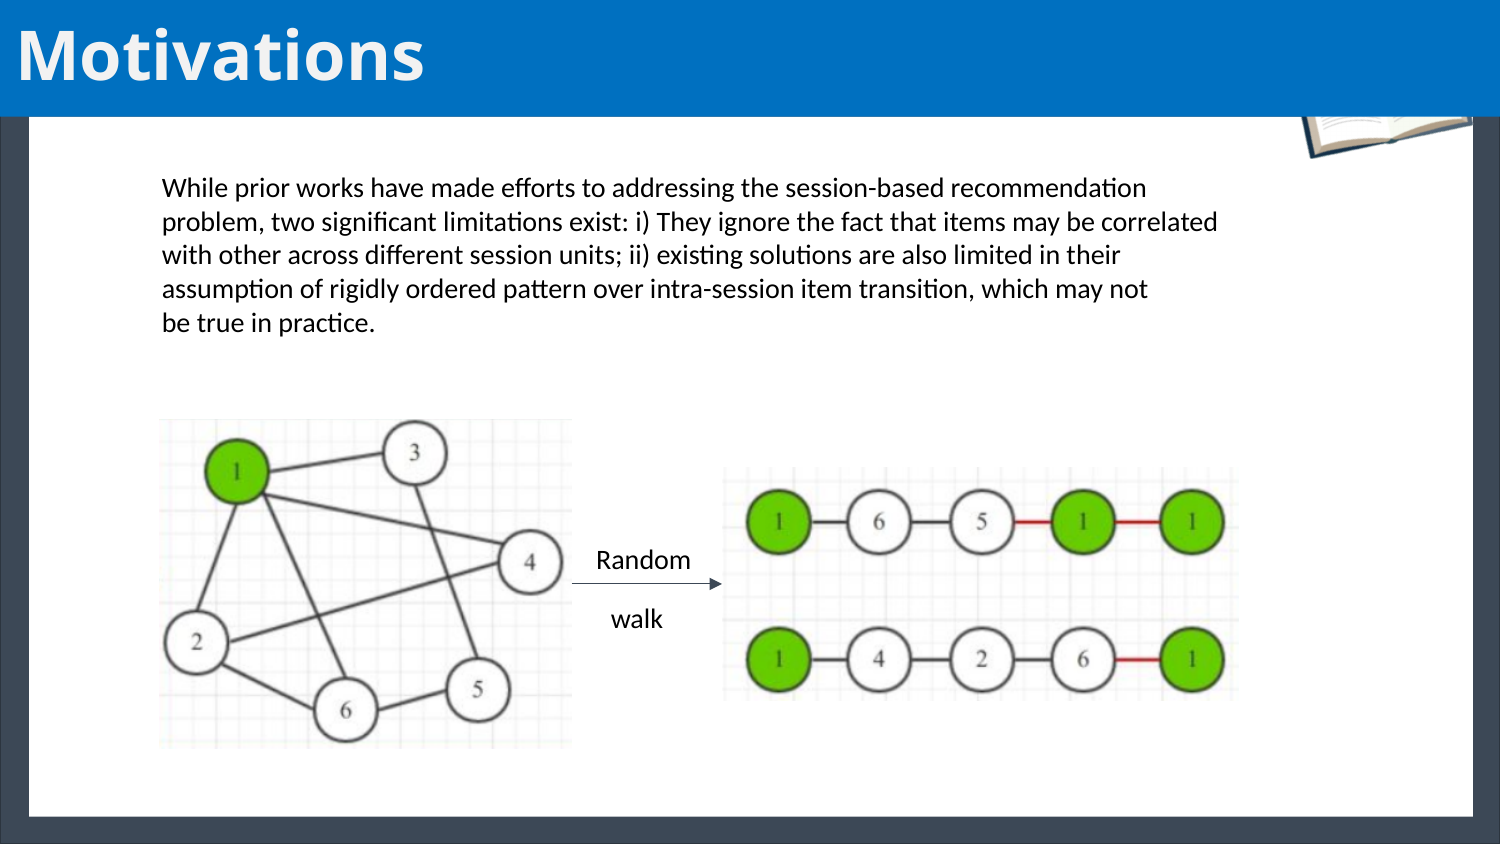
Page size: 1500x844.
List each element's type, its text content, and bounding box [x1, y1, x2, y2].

text_box Random [581, 534, 722, 583]
text_box While prior works have made efforts to addressing the session-based recommendation problem, two significant limitations exist: i) They ignore the fact that items may be correlated with other across different session units; ii) existing solutions are also limited in their assumption of rigidly ordered pattern over intra-session item transition, which may not be true in practice. [147, 161, 1239, 346]
title Motivations [0, 0, 1500, 117]
picture [158, 419, 572, 749]
text_box walk [596, 592, 698, 642]
picture [1259, 117, 1475, 204]
picture [722, 467, 1239, 701]
